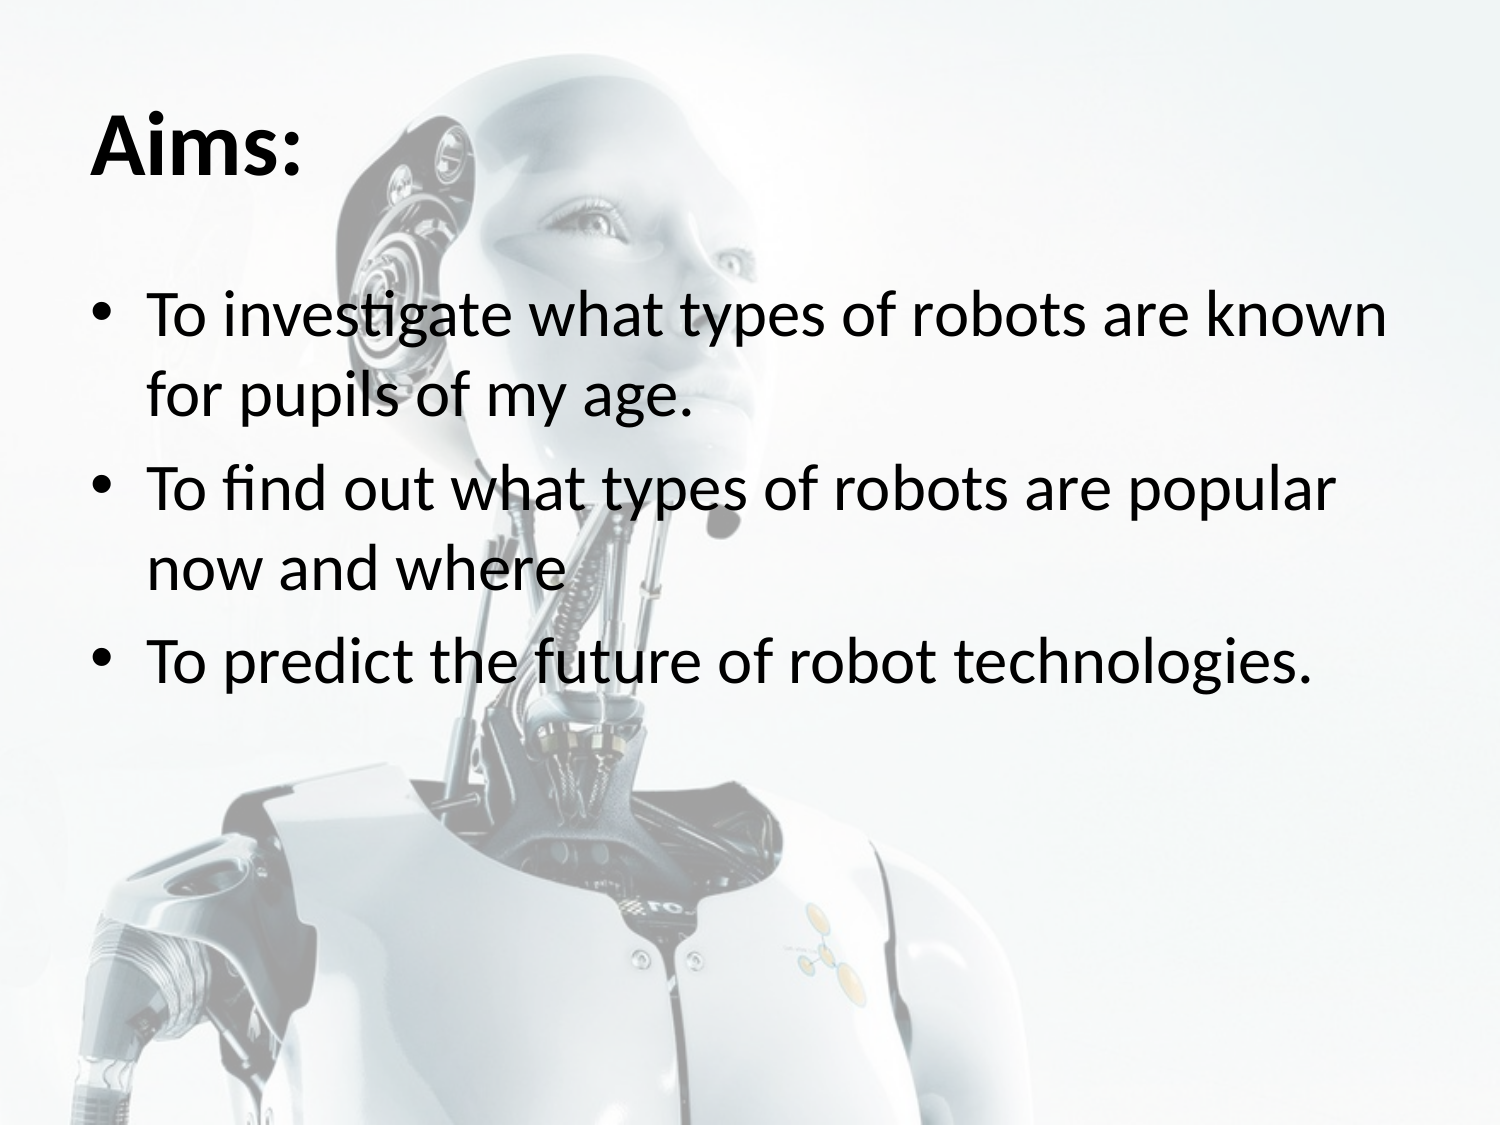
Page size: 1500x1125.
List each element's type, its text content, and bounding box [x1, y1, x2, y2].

list To investigate what types of robots are known for pupils of my age. To find out what types of robots are popular now and where To predict the future of robot technologies. [75, 262, 1425, 1005]
title Aims: [75, 45, 1425, 233]
